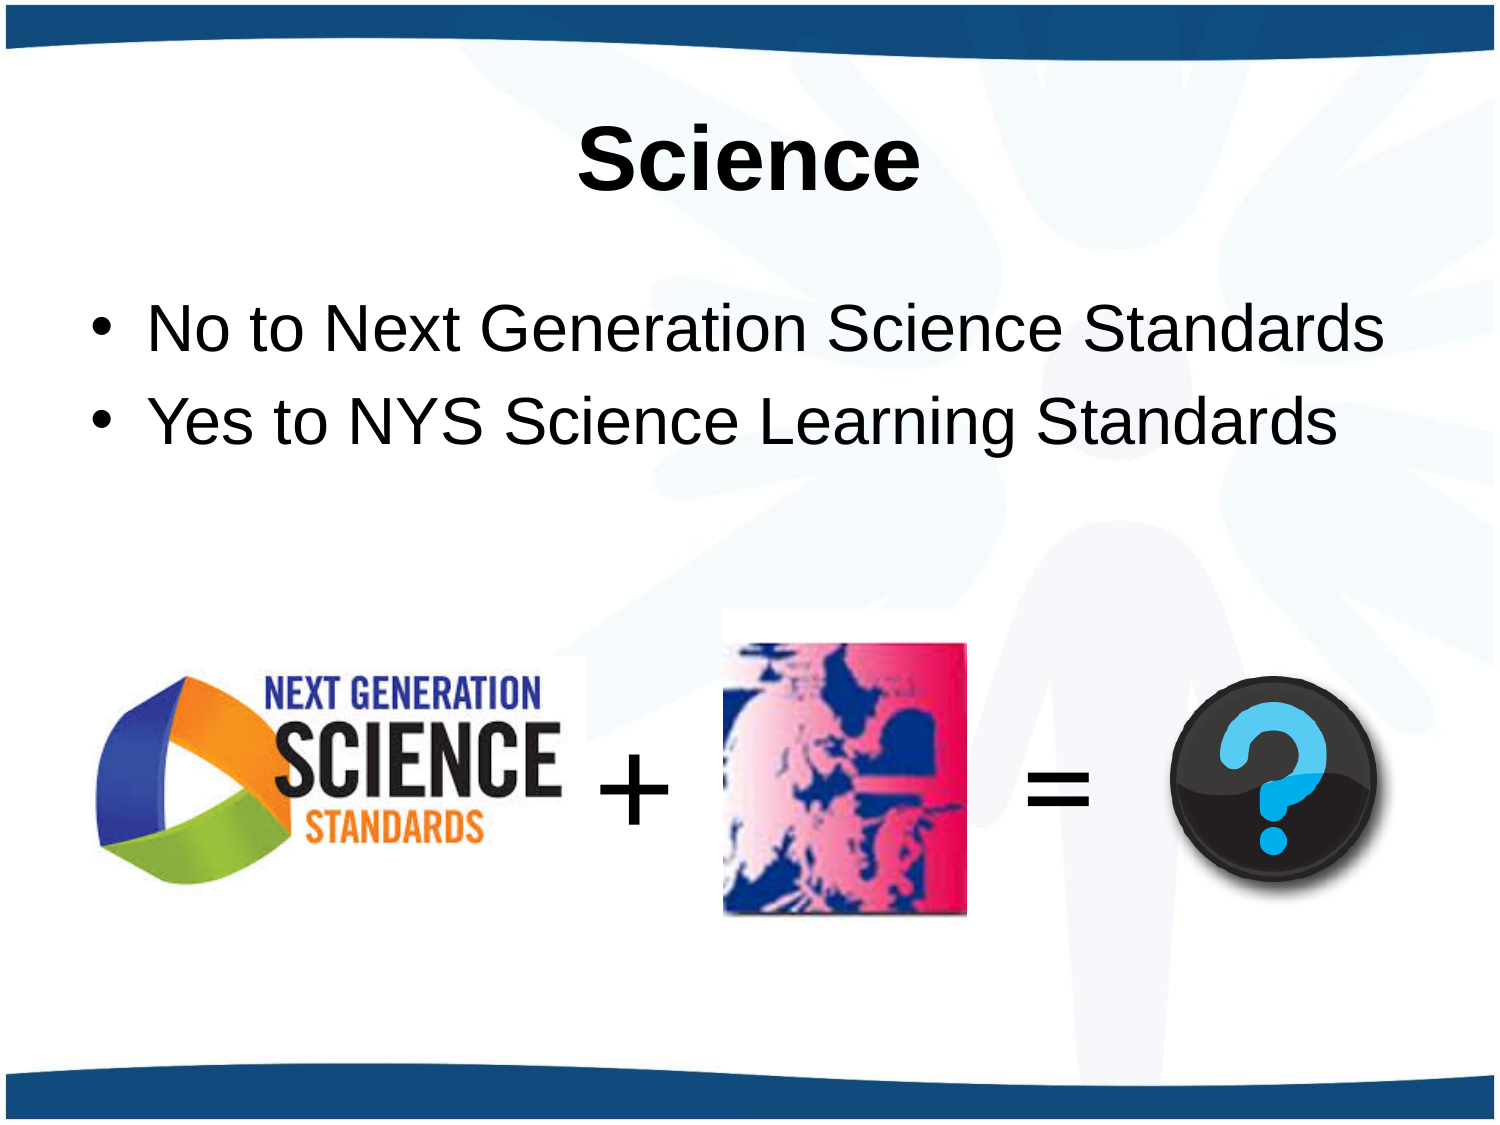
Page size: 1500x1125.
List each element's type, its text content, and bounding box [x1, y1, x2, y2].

title Science [75, 59, 1425, 248]
list No to Next Generation Science Standards Yes to NYS Science Learning Standards [75, 277, 1425, 1020]
text_box + [592, 679, 688, 875]
text_box = [1006, 679, 1112, 875]
picture [0, 0, 1500, 1125]
